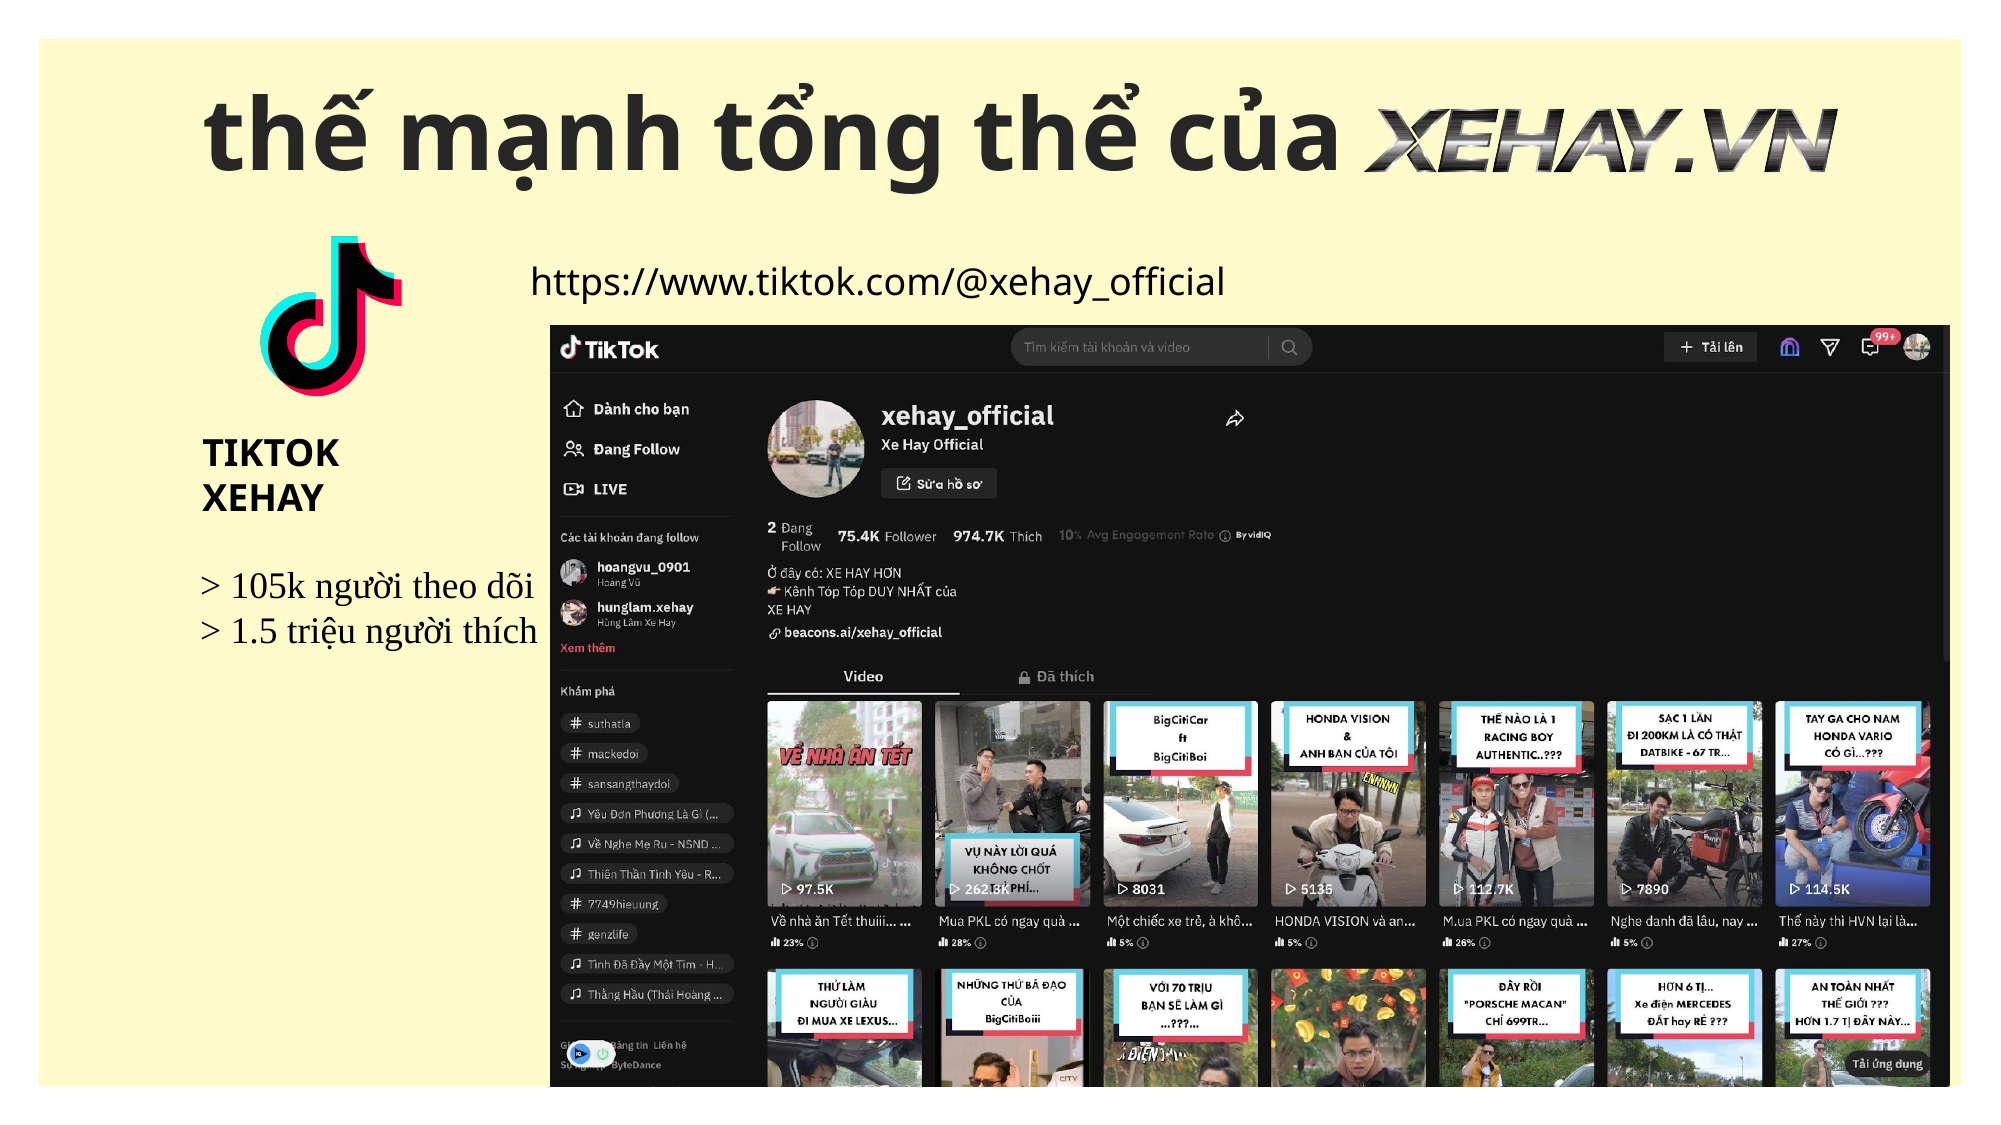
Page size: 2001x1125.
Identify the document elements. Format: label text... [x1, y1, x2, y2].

text_box [187, 408, 545, 553]
text_box [200, 990, 1826, 1125]
text_box TIKTOK XEHAY [187, 421, 472, 527]
text_box > 105k người theo dõi > 1.5 triệu người thích [184, 553, 545, 659]
picture [550, 325, 1950, 1088]
title thế mạnh tổng thể của [187, 17, 1813, 260]
picture [1332, 77, 1881, 207]
text_box https://www.tiktok.com/@xehay_official [514, 250, 1277, 311]
picture [229, 185, 430, 447]
